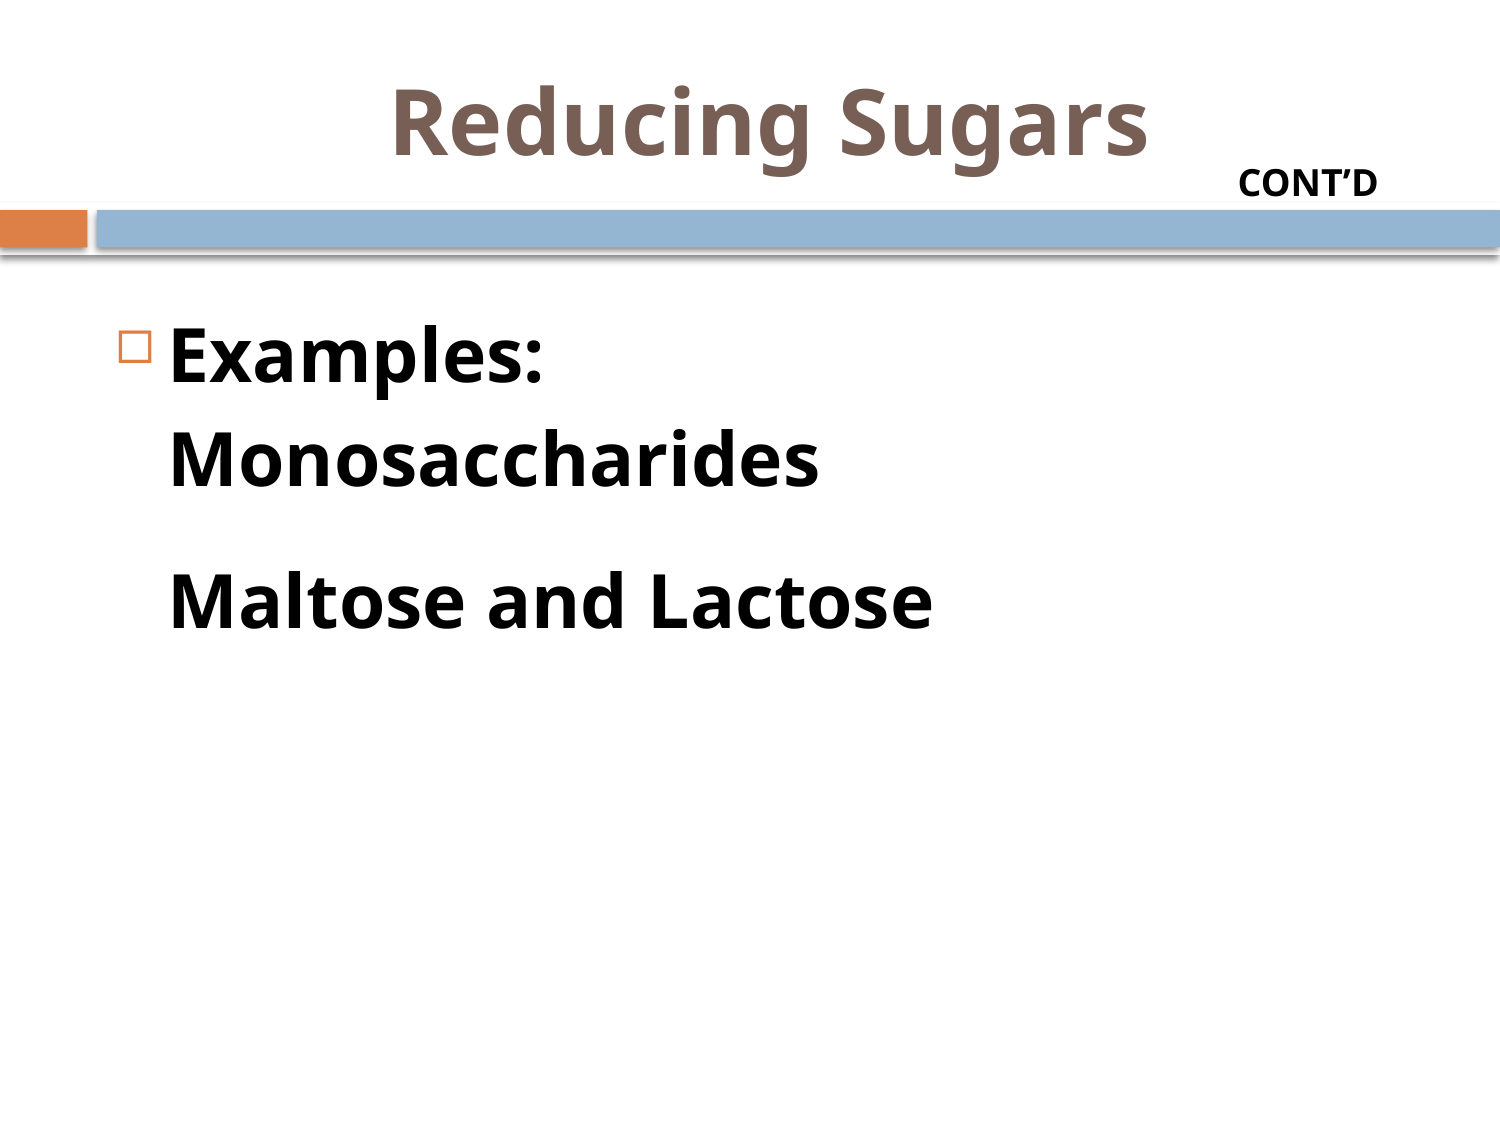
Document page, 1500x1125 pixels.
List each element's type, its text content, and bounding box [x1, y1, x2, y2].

title Reducing Sugars [100, 37, 1438, 200]
list Examples: Monosaccharides Maltose and Lactose [100, 299, 1438, 1038]
text_box CONT’D [1222, 151, 1394, 212]
